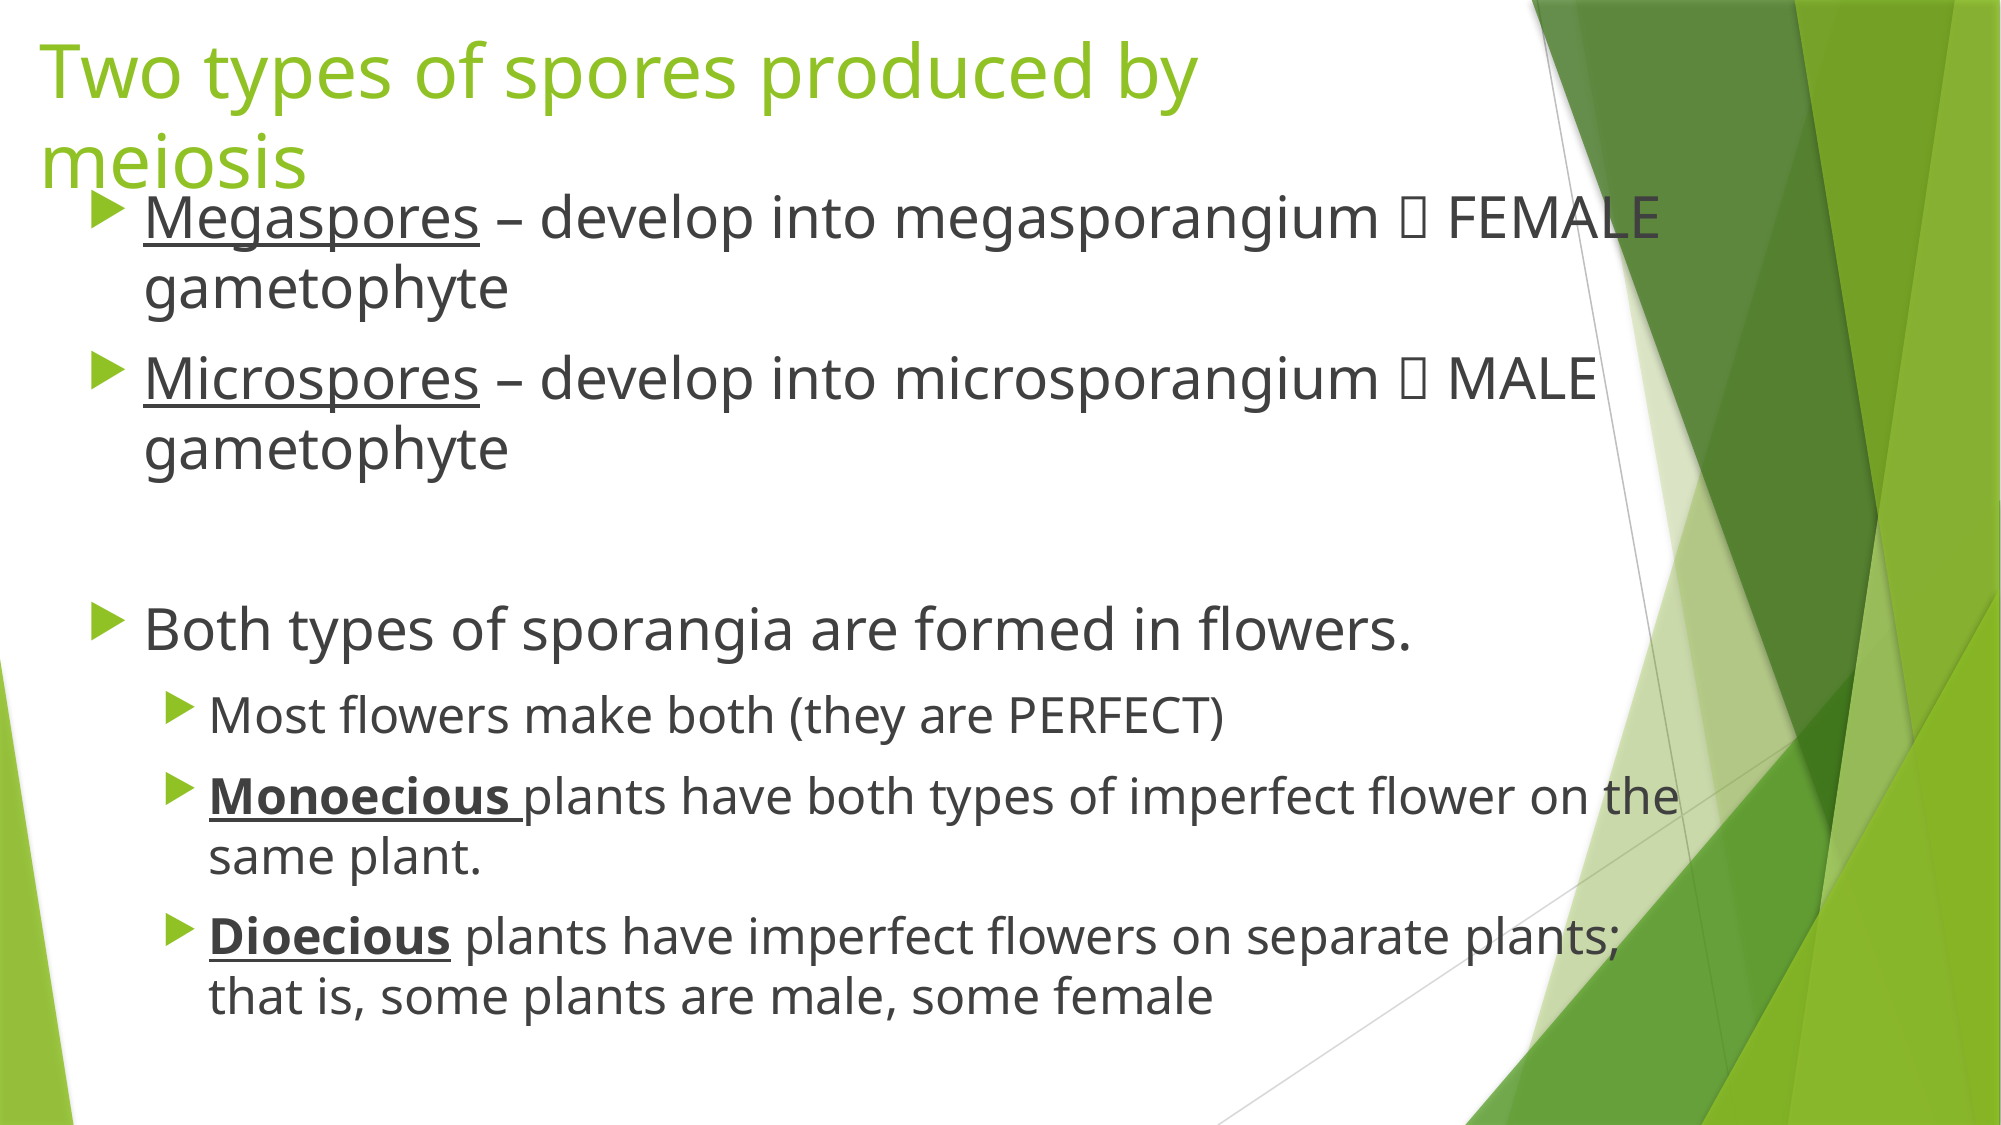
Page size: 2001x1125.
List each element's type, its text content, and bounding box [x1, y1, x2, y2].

title Two types of spores produced by meiosis [24, 15, 1435, 233]
list Megaspores – develop into megasporangium  FEMALE gametophyte Microspores – develop into microsporangium  MALE gametophyte Both types of sporangia are formed in flowers. Most flowers make both (they are PERFECT) Monoecious plants have both types of imperfect flower on the same plant. Dioecious plants have imperfect flowers on separate plants; that is, some plants are male, some female [72, 172, 1710, 1066]
